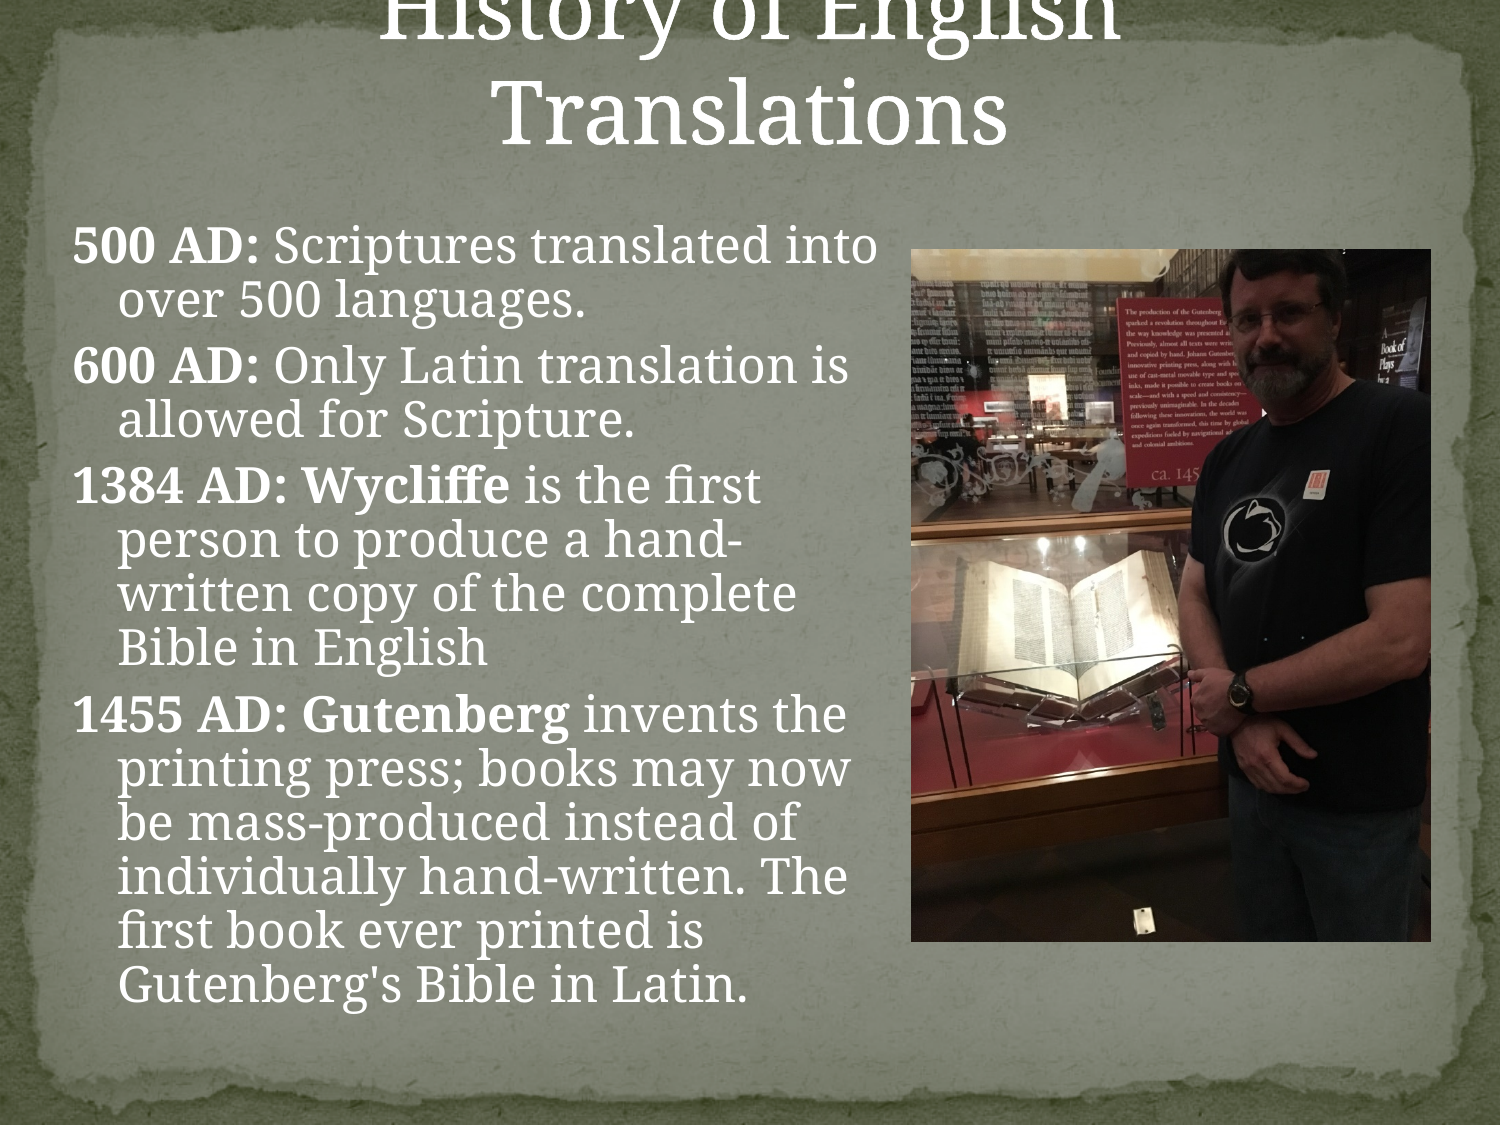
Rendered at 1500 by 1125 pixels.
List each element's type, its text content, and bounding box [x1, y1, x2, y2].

title History of English Translations [112, 43, 1388, 169]
list 500 AD: Scriptures translated into over 500 languages. 600 AD: Only Latin translation is allowed for Scripture. 1384 AD: Wycliffe is the first person to produce a hand-written copy of the complete Bible in English 1455 AD: Gutenberg invents the printing press; books may now be mass-produced instead of individually hand-written. The first book ever printed is Gutenberg's Bible in Latin. [57, 212, 908, 1050]
picture [911, 249, 1431, 942]
